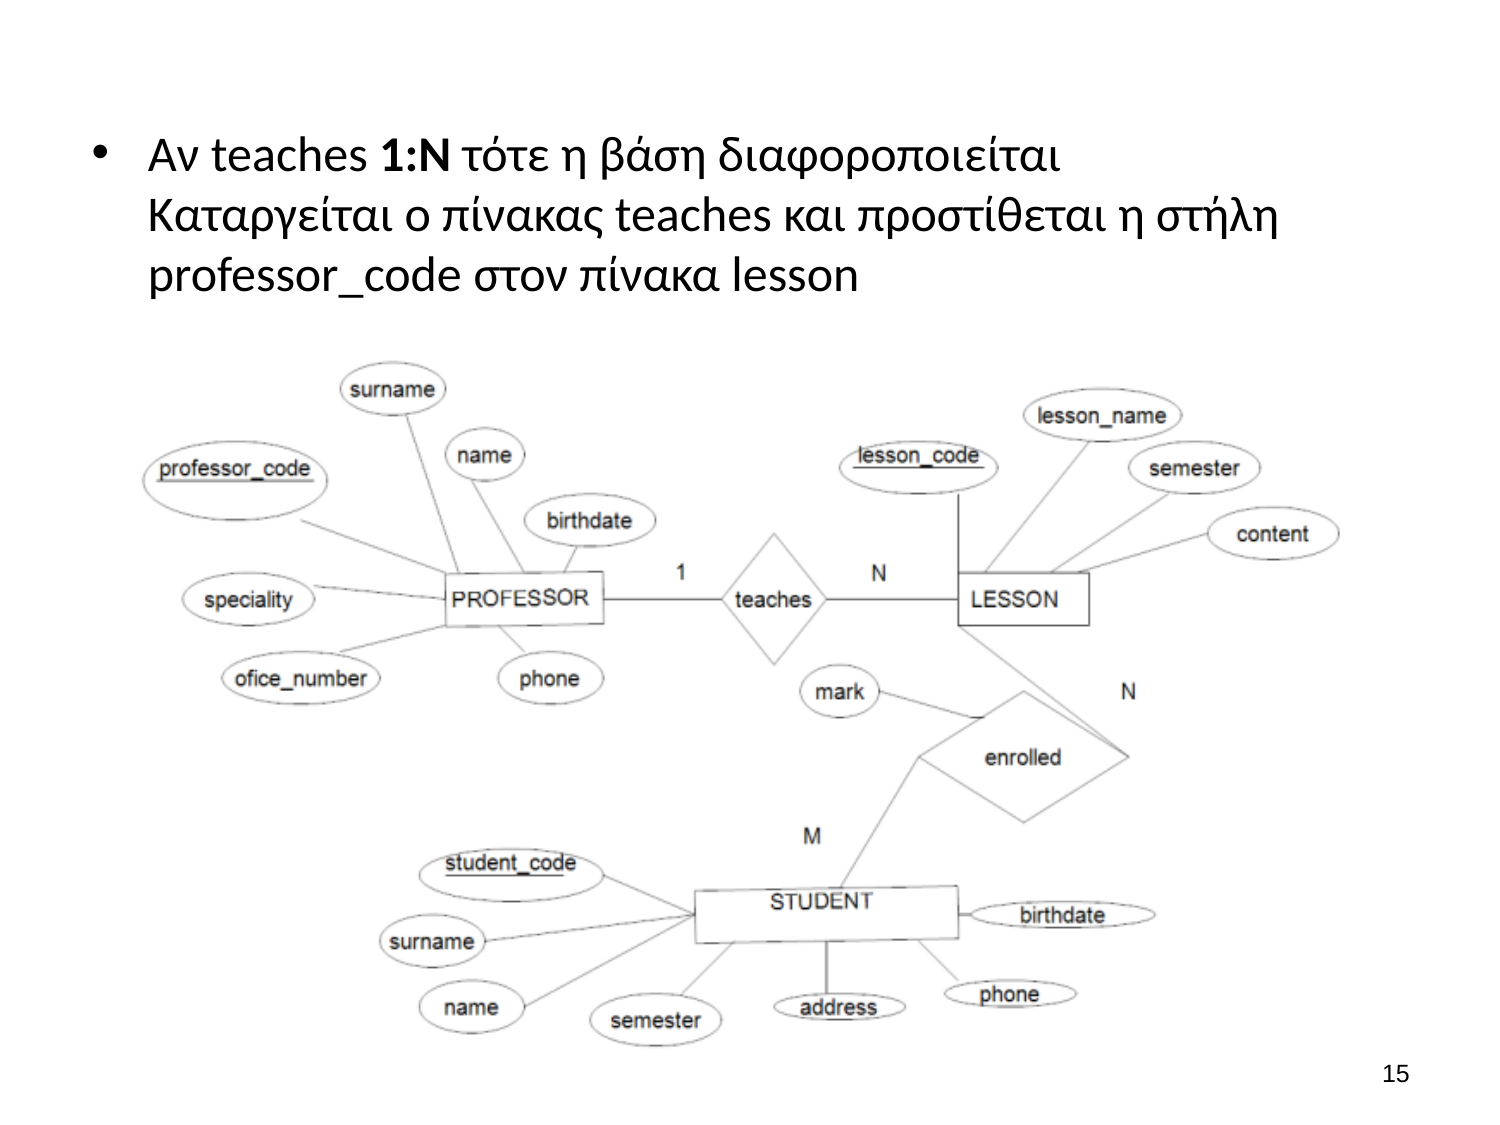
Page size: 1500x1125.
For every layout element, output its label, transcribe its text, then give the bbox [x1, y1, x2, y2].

slide_number 14 [1074, 1042, 1425, 1103]
list Αν teaches 1:N τότε η βάση διαφοροποιείται Καταργείται ο πίνακας teaches και προστίθεται η στήλη professor_code στον πίνακα lesson [76, 113, 1427, 941]
picture [130, 349, 1352, 1059]
